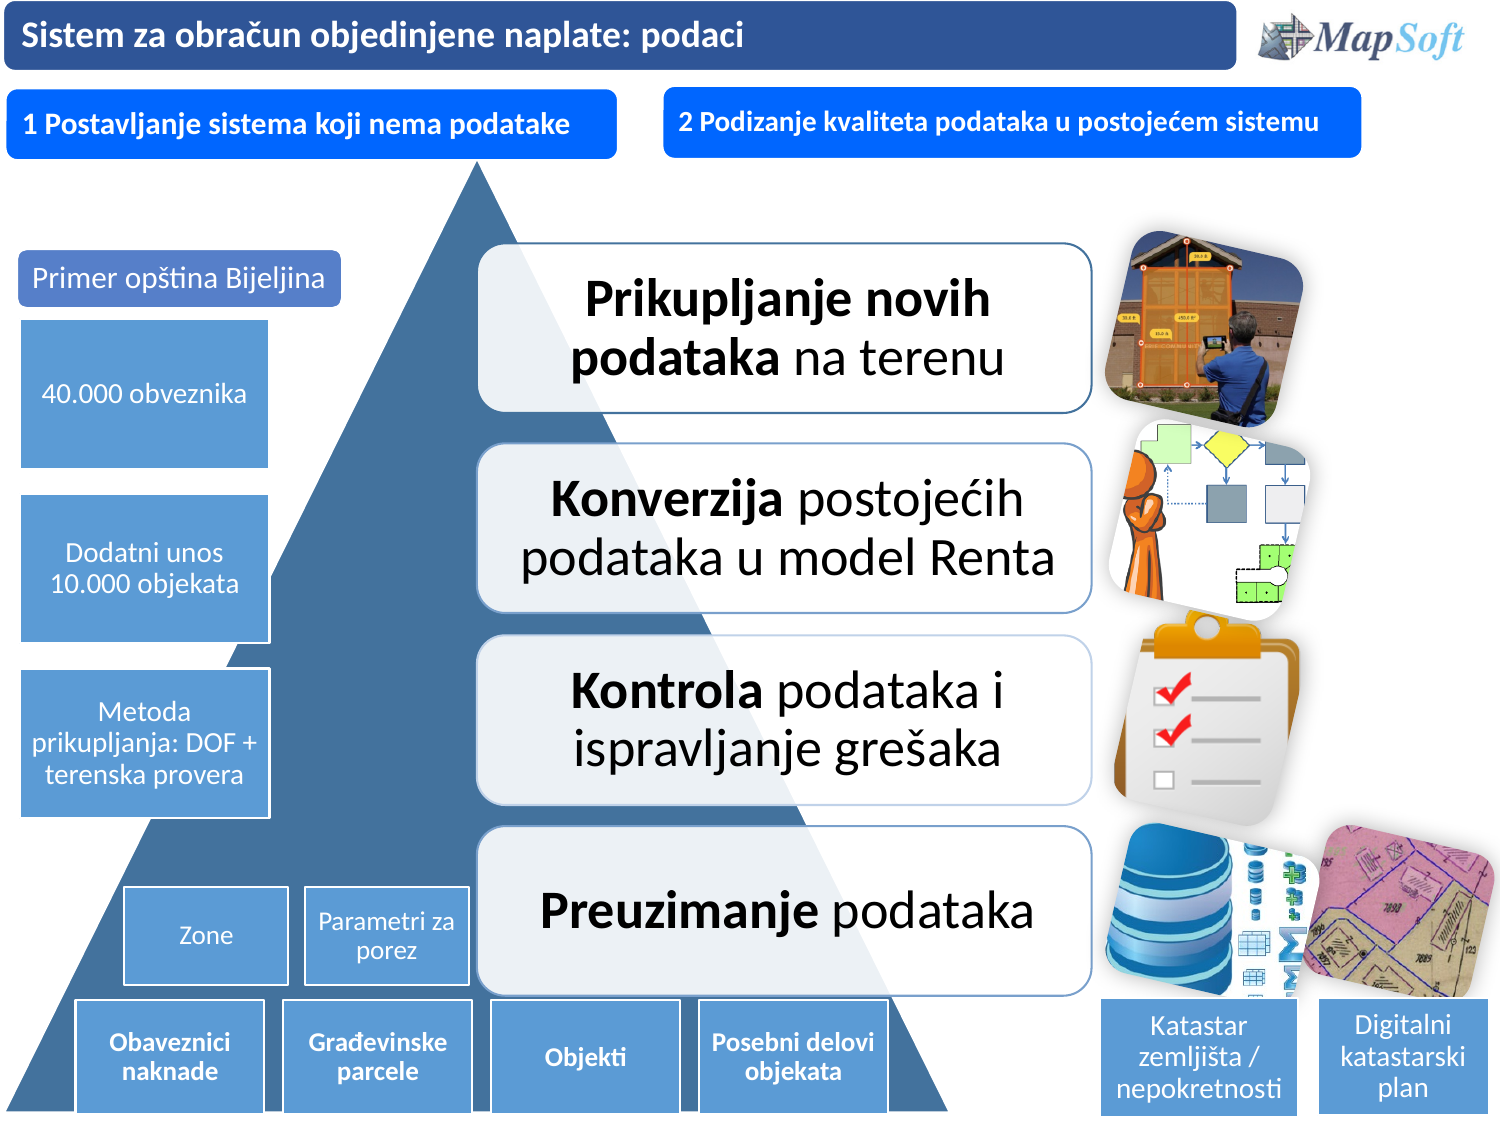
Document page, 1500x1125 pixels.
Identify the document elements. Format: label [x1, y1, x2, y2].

text_box [3, 0, 1238, 71]
picture [1104, 231, 1304, 428]
text_box [17, 245, 343, 309]
picture [1108, 419, 1311, 826]
text_box [0, 318, 289, 819]
text_box [0, 1000, 1001, 1114]
text_box [5, 74, 618, 175]
text_box [4, 158, 1092, 1113]
text_box [1099, 990, 1299, 1125]
picture [1105, 822, 1495, 992]
text_box [662, 68, 1363, 166]
picture [1255, 9, 1467, 65]
text_box [1317, 988, 1489, 1125]
text_box [124, 859, 469, 1013]
